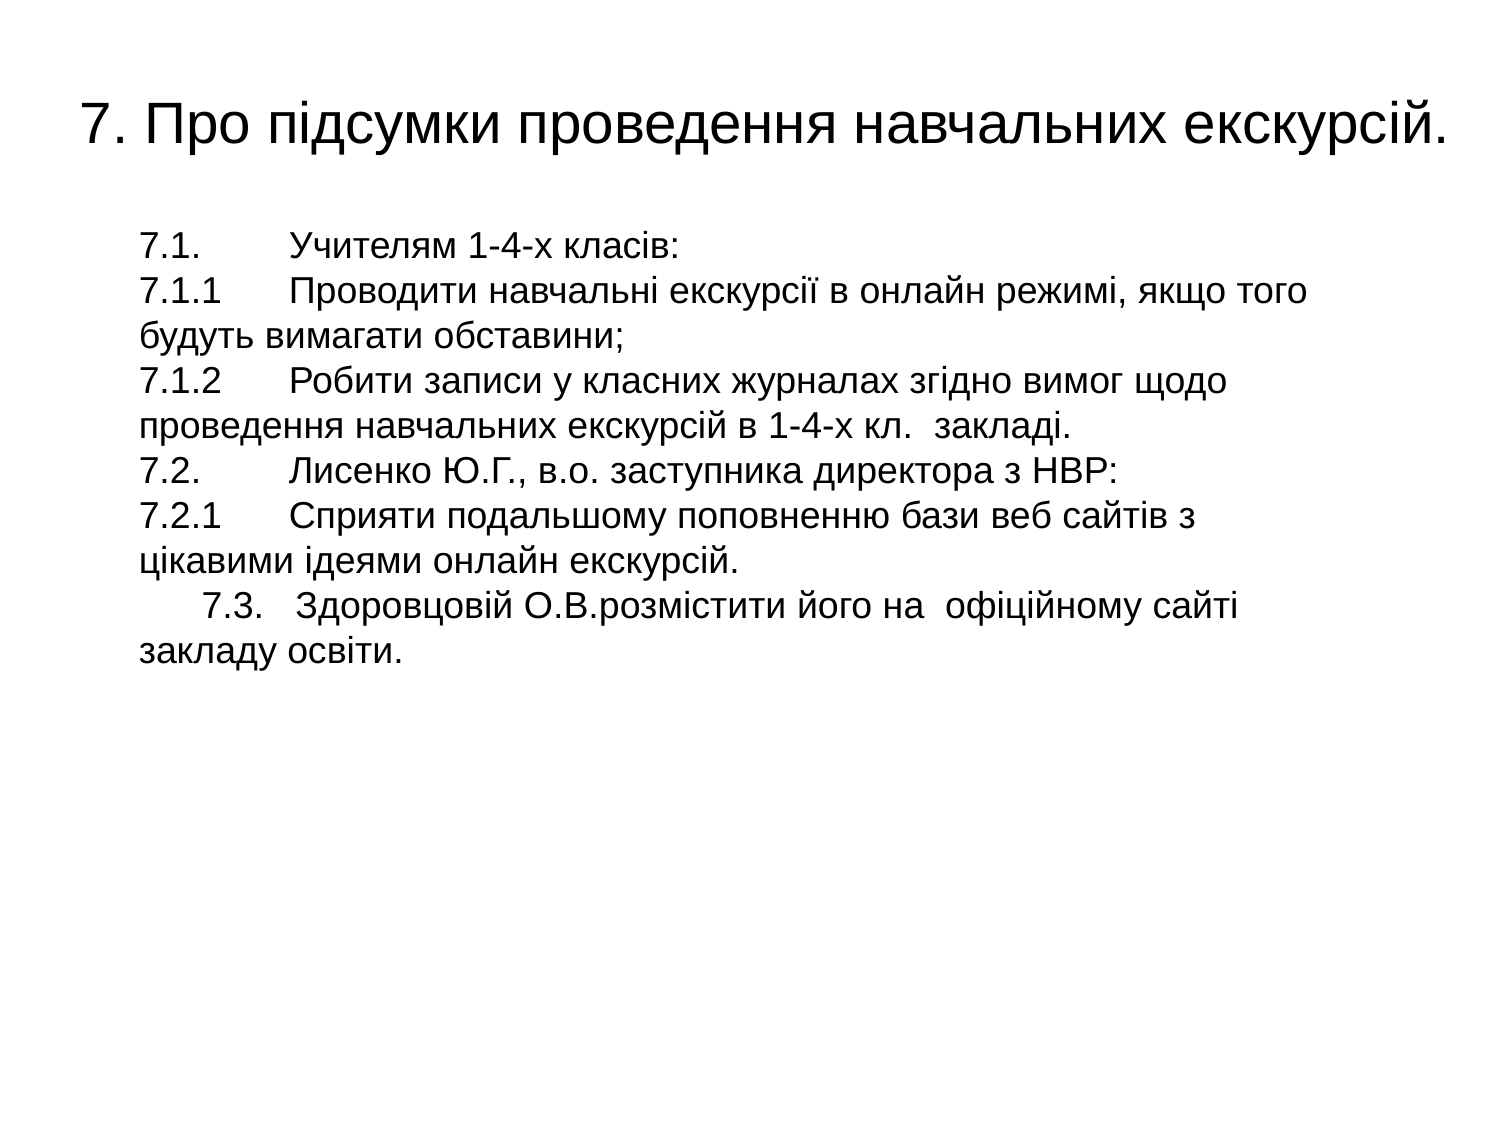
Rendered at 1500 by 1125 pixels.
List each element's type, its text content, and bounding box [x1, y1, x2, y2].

text_box 7. Про підсумки проведення навчальних екскурсій. [64, 78, 1500, 163]
text_box 7.1. Учителям 1-4-х класів: 7.1.1 Проводити навчальні екскурсії в онлайн режимі, якщо того будуть вимагати обставини; 7.1.2 Робити записи у класних журналах згідно вимог щодо проведення навчальних екскурсій в 1-4-х кл. закладі. 7.2. Лисенко Ю.Г., в.о. заступника директора з НВР: 7.2.1 Сприяти подальшому поповненню бази веб сайтів з цікавими ідеями онлайн екскурсій. 7.3. Здоровцовій О.В.розмістити його на офіційному сайті закладу освіти. [123, 214, 1365, 724]
